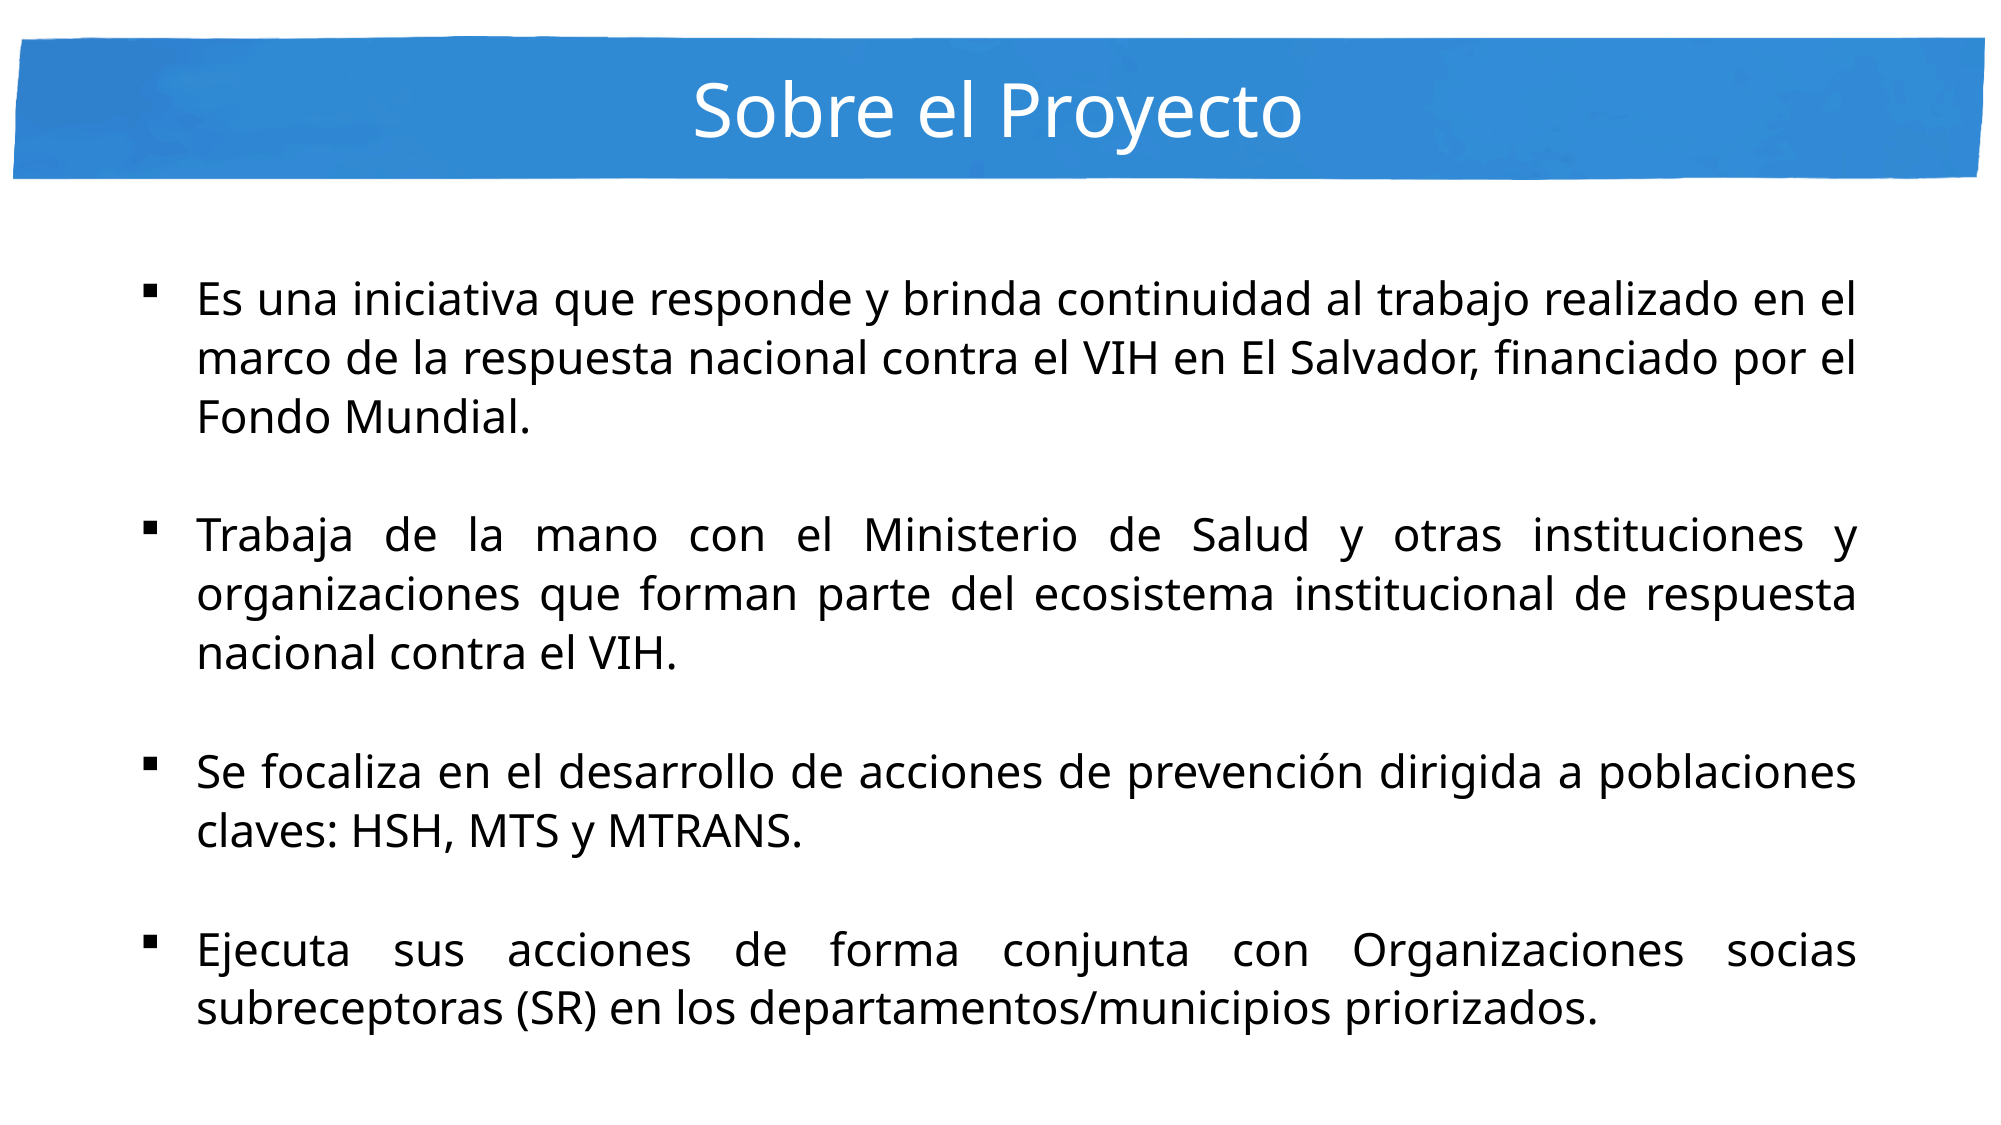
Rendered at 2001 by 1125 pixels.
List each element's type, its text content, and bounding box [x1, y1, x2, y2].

text_box Es una iniciativa que responde y brinda continuidad al trabajo realizado en el marco de la respuesta nacional contra el VIH en El Salvador, financiado por el Fondo Mundial. Trabaja de la mano con el Ministerio de Salud y otras instituciones y organizaciones que forman parte del ecosistema institucional de respuesta nacional contra el VIH. Se focaliza en el desarrollo de acciones de prevención dirigida a poblaciones claves: HSH, MTS y MTRANS. Ejecuta sus acciones de forma conjunta con Organizaciones socias subreceptoras (SR) en los departamentos/municipios priorizados. [124, 258, 1874, 1042]
picture [13, 36, 1985, 180]
